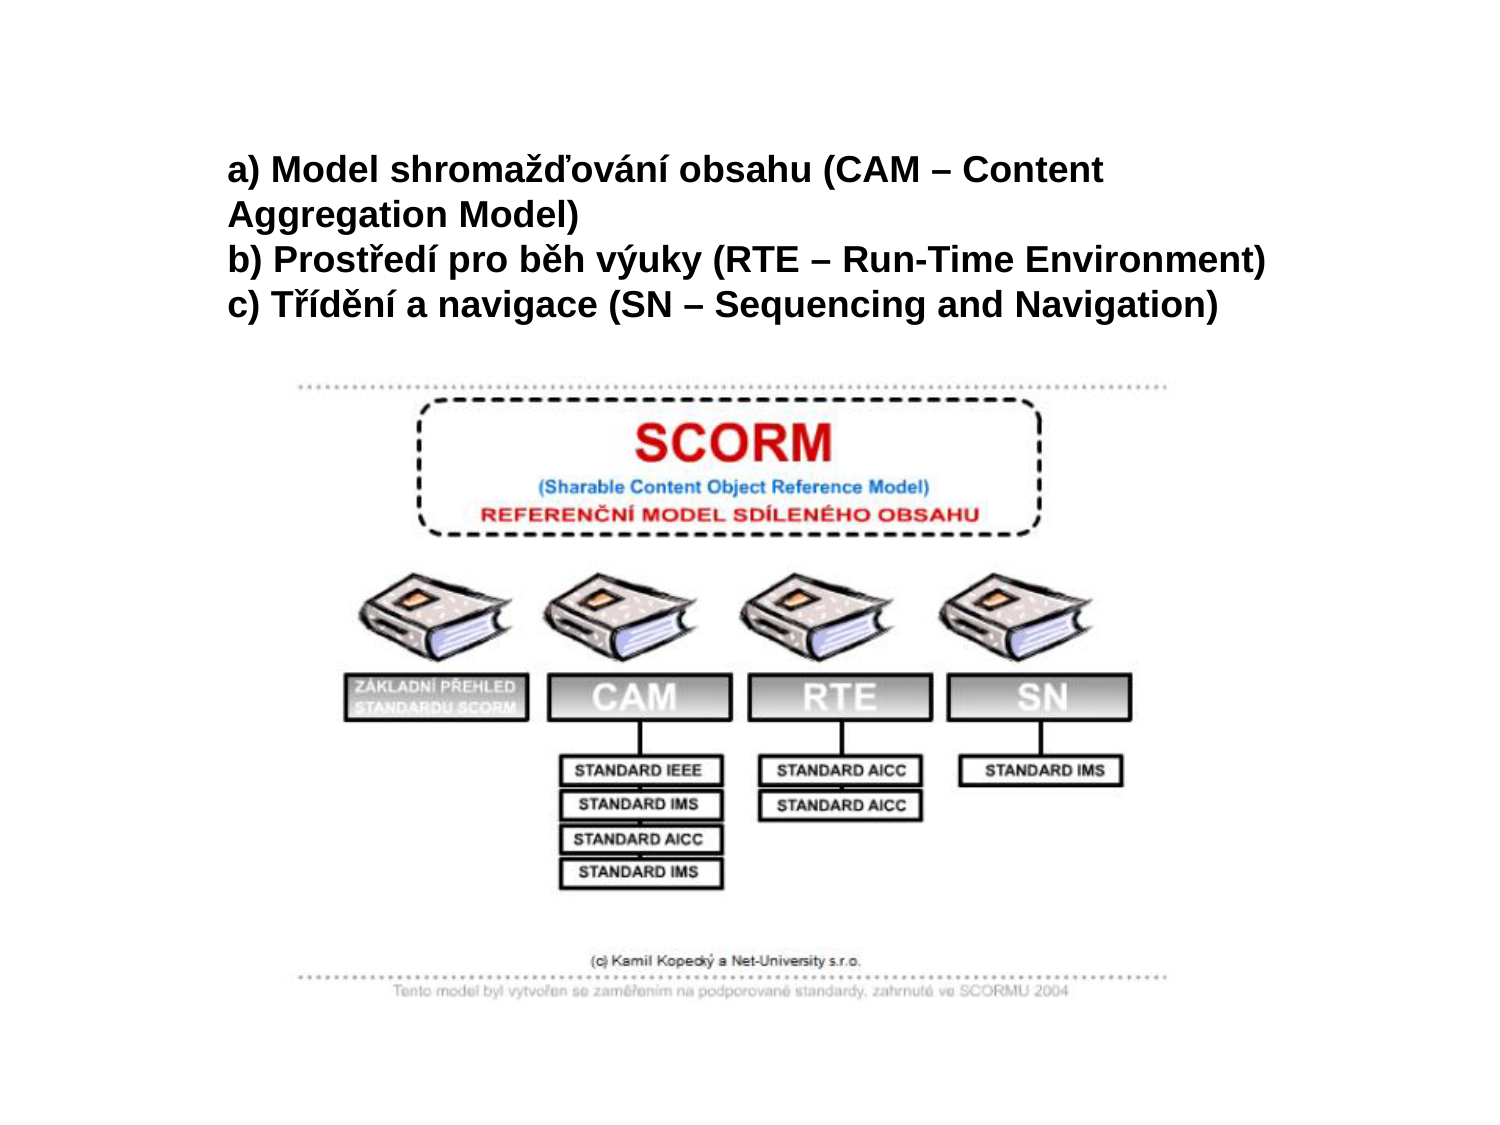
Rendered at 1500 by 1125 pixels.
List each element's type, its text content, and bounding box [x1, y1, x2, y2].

text_box a) Model shromažďování obsahu (CAM – Content Aggregation Model) b) Prostředí pro běh výuky (RTE – Run-Time Environment) c) Třídění a navigace (SN – Sequencing and Navigation) [212, 137, 1300, 333]
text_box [286, 375, 1195, 1004]
